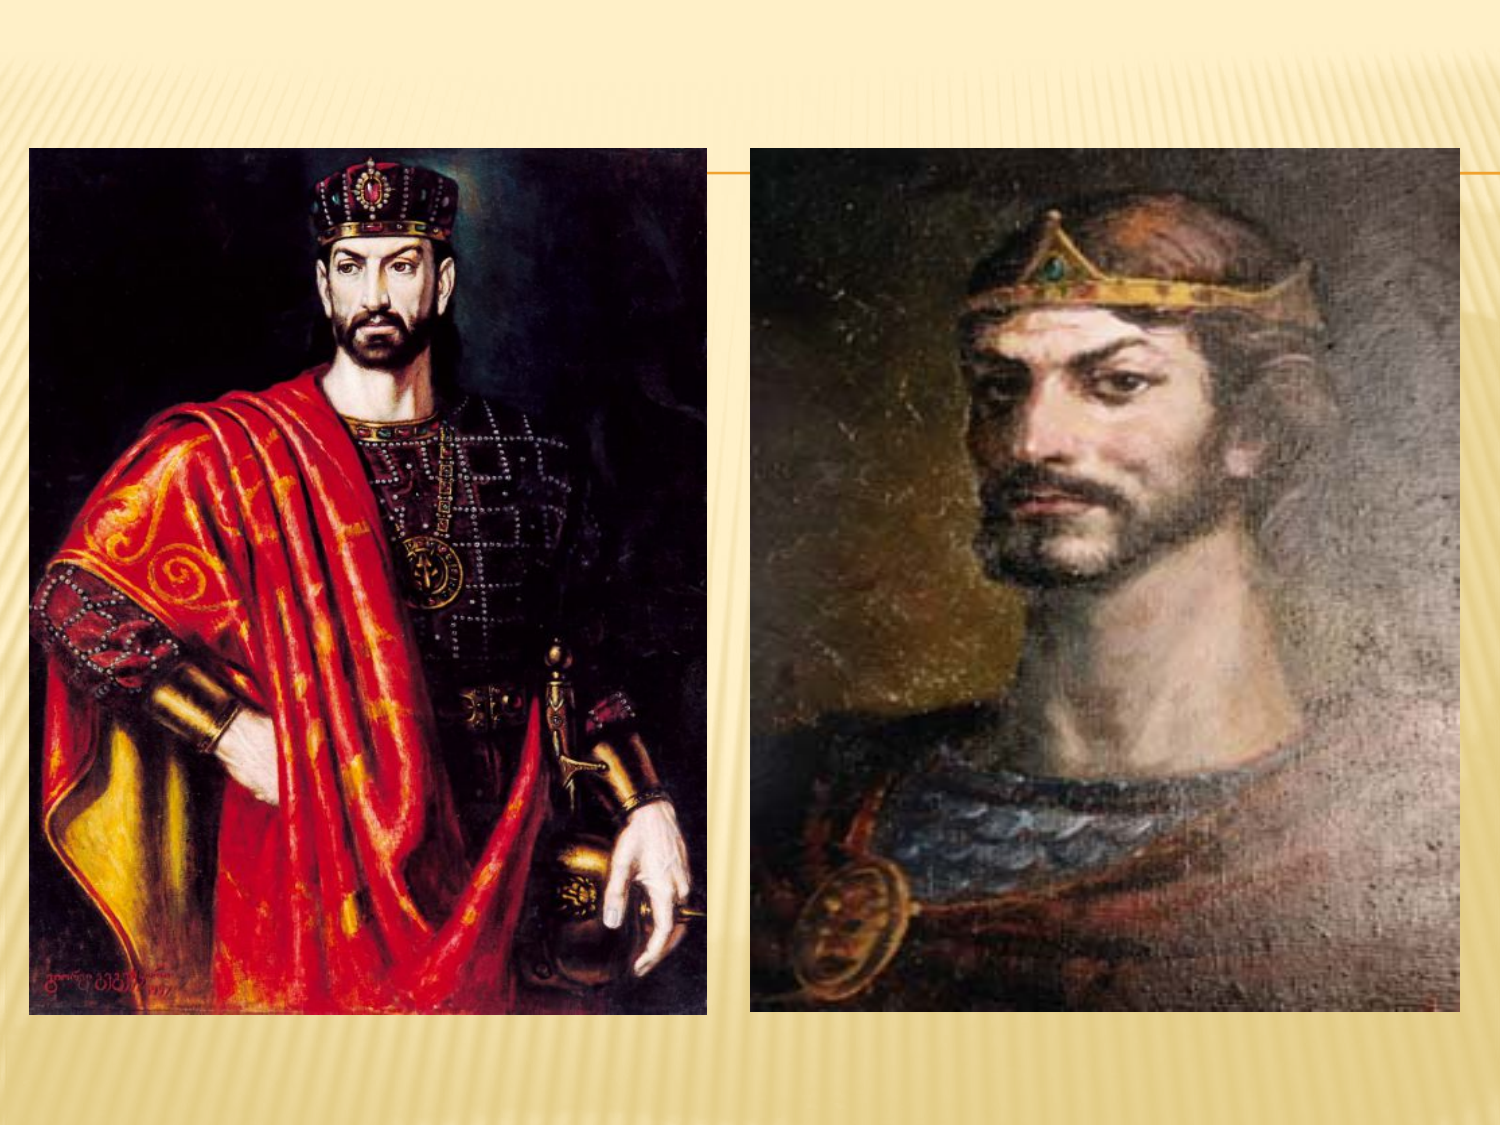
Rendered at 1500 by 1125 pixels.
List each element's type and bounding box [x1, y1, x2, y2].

picture [749, 148, 1460, 1012]
list [29, 148, 707, 1015]
